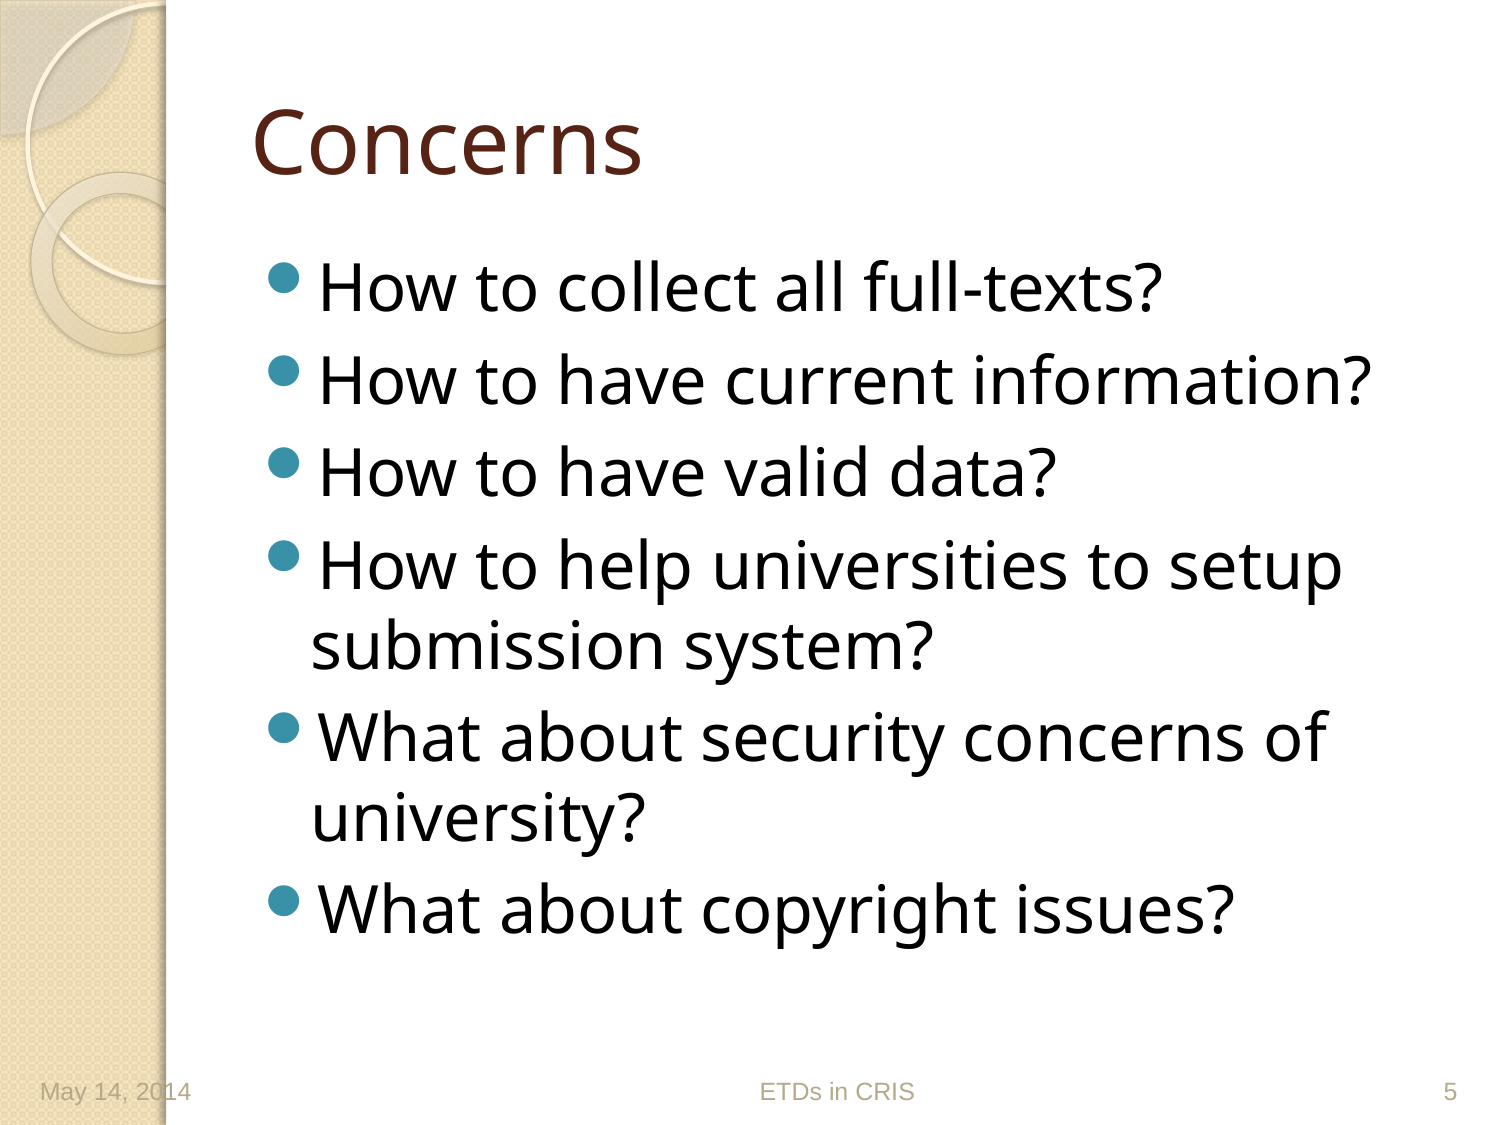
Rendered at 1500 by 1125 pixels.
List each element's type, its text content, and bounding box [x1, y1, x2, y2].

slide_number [24, 1034, 375, 1113]
slide_number 5 [1413, 1034, 1488, 1113]
footer ETDs in CRIS [387, 1034, 1288, 1113]
list How to collect all full-texts? How to have current information? How to have valid data? How to help universities to setup submission system? What about security concerns of university? What about copyright issues? [235, 237, 1466, 1025]
title Concerns [235, 45, 1466, 233]
